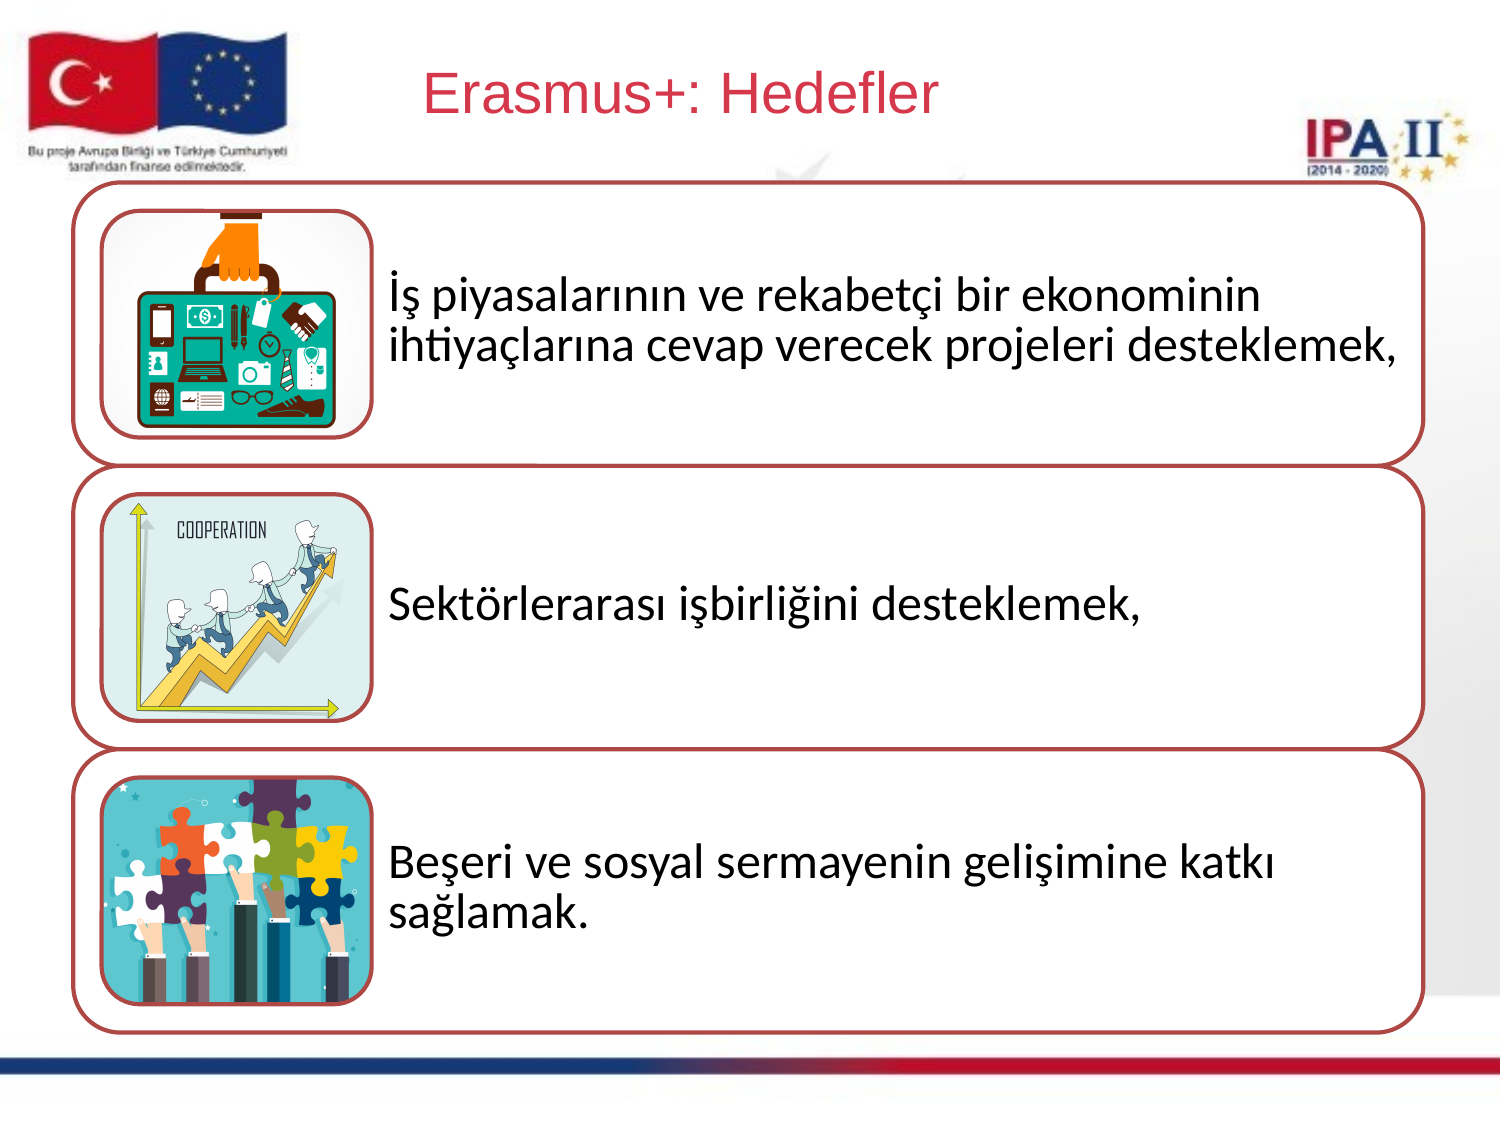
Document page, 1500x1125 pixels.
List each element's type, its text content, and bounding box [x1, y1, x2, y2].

text_box Erasmus+: Hedefler [408, 40, 1500, 141]
picture [0, 0, 1500, 1125]
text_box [73, 182, 1424, 1033]
